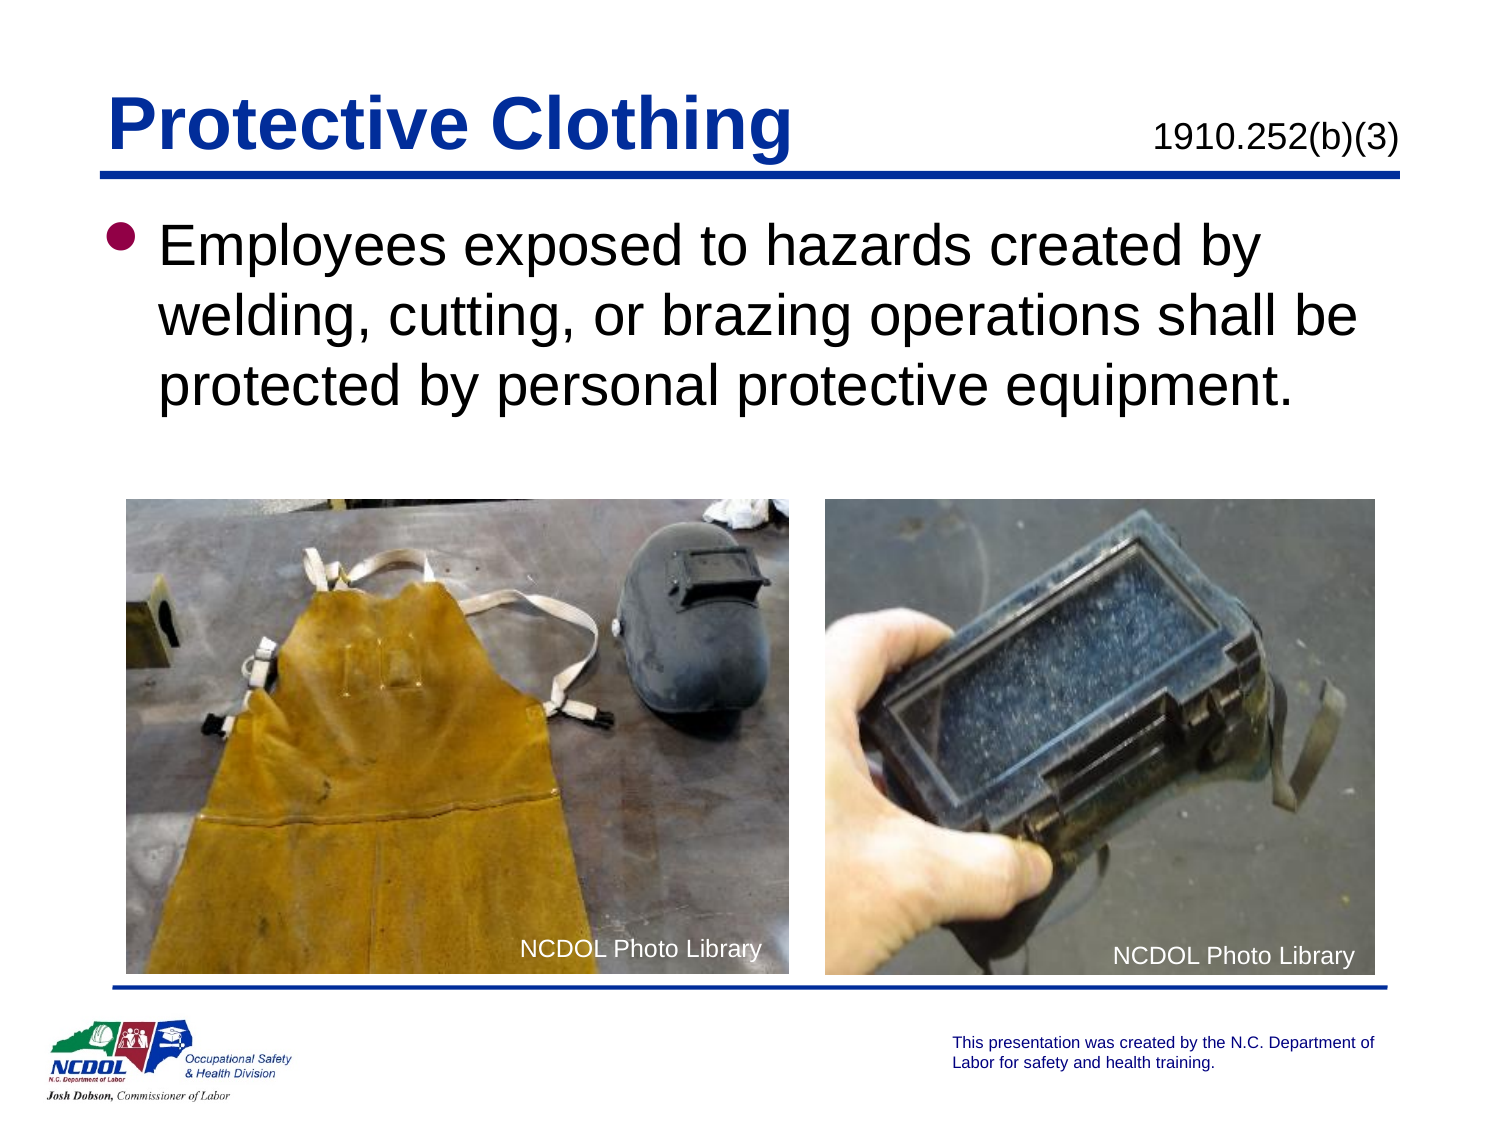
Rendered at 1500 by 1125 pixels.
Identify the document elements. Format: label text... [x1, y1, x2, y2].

picture [37, 1005, 300, 1125]
title Protective Clothing [99, 75, 1200, 166]
list Employees exposed to hazards created by welding, cutting, or brazing operations shall be protected by personal protective equipment. [87, 200, 1400, 975]
picture [125, 499, 789, 975]
picture [824, 499, 1376, 976]
list 1910.252(b)(3) [1137, 104, 1425, 168]
